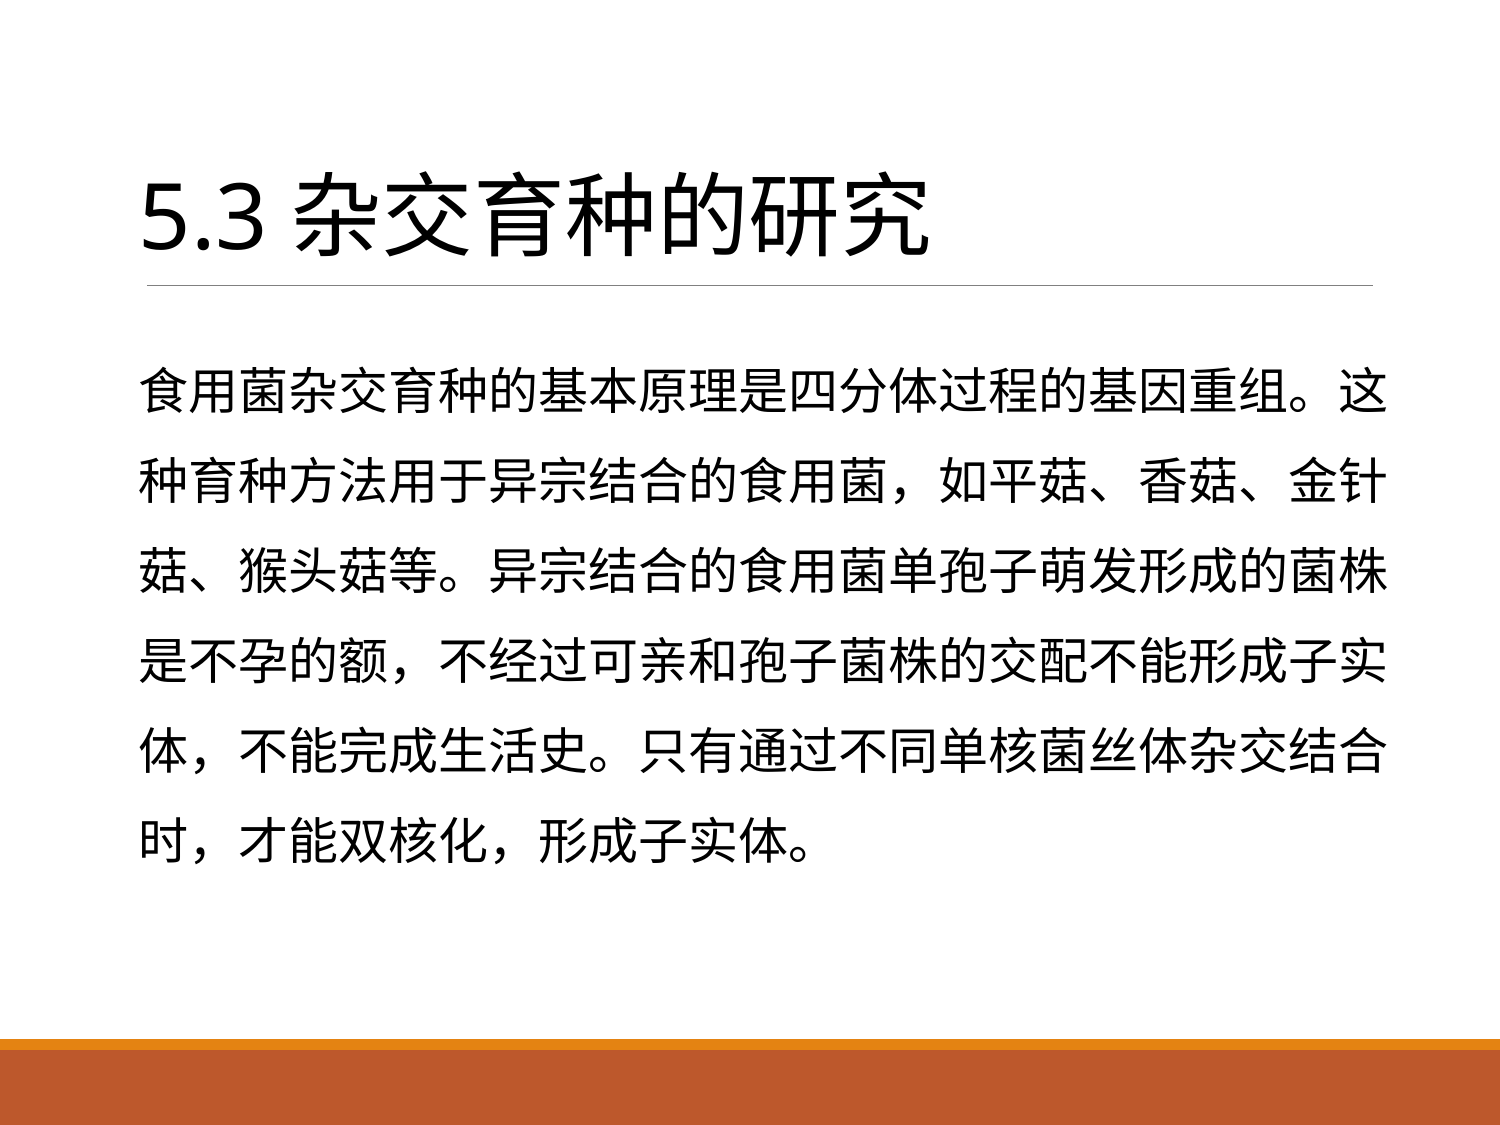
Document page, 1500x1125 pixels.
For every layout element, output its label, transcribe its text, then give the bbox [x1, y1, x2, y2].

text_box 食用菌杂交育种的基本原理是四分体过程的基因重组。这种育种方法用于异宗结合的食用菌，如平菇、香菇、金针菇、猴头菇等。异宗结合的食用菌单孢子萌发形成的菌株是不孕的额，不经过可亲和孢子菌株的交配不能形成子实体，不能完成生活史。只有通过不同单核菌丝体杂交结合时，才能双核化，形成子实体。 [123, 321, 1412, 877]
text_box 5.3杂交育种的研究 [123, 25, 1247, 275]
